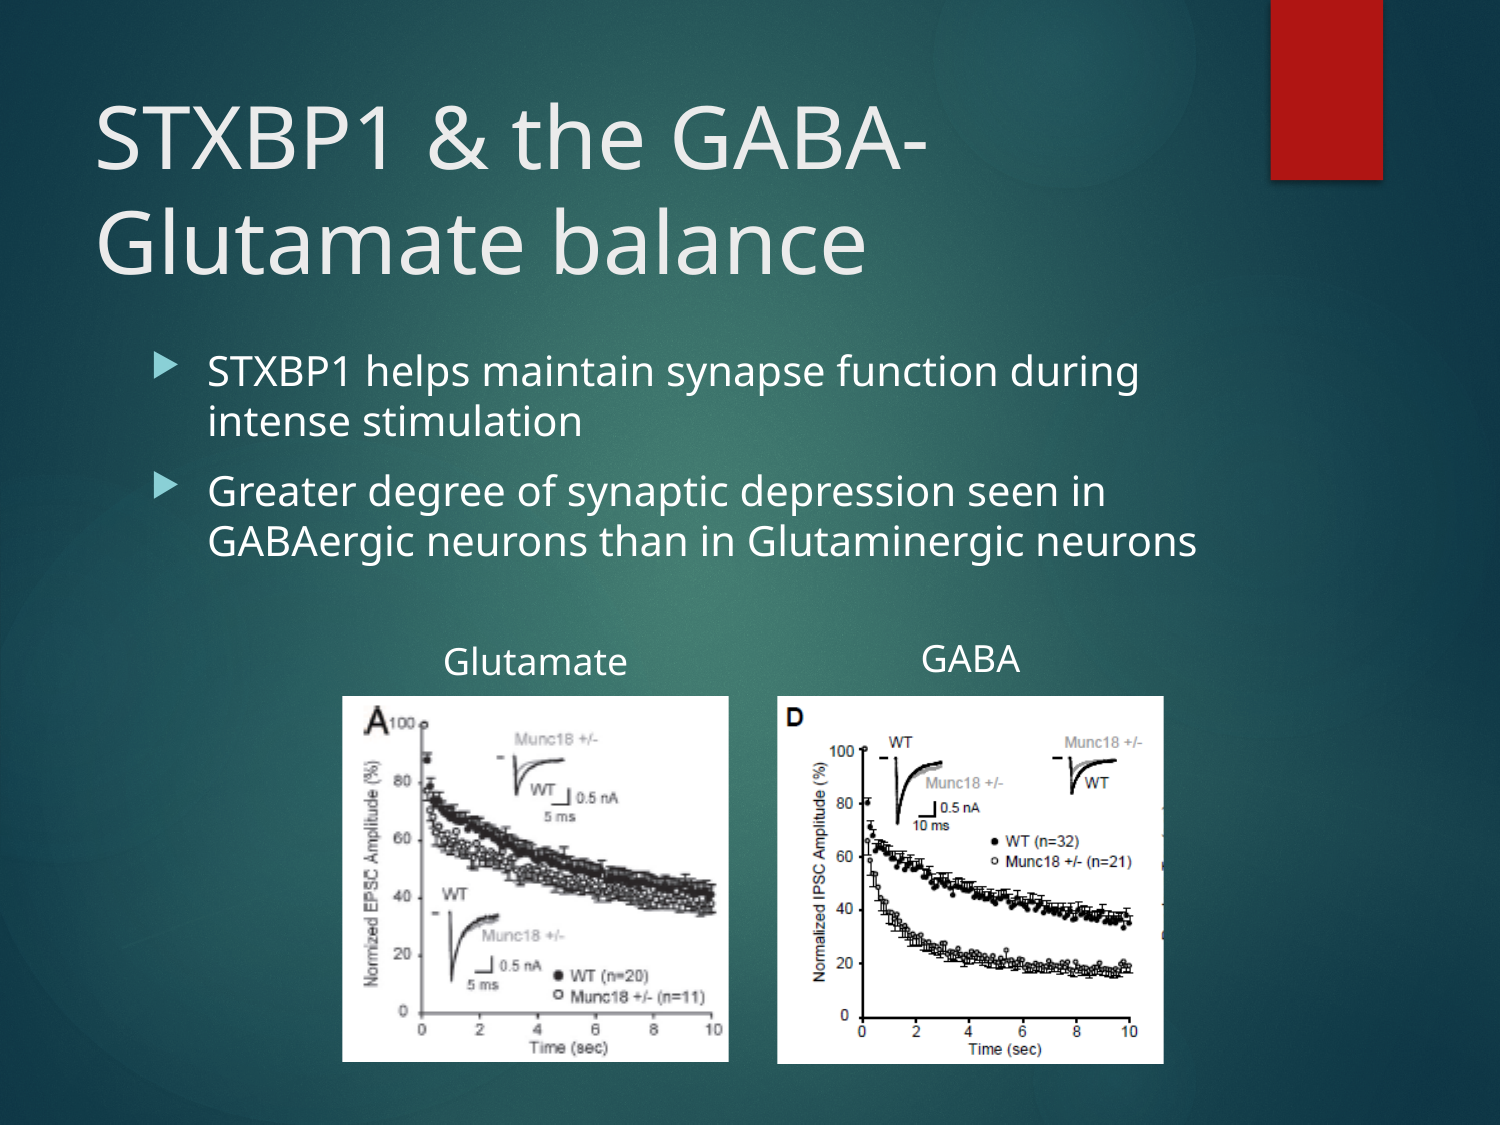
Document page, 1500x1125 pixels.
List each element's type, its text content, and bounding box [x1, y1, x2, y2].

title STXBP1 & the GABA-Glutamate balance [79, 74, 1237, 304]
text_box GABA [831, 627, 1110, 688]
list STXBP1 helps maintain synapse function during intense stimulation Greater degree of synaptic depression seen in GABAergic neurons than in Glutaminergic neurons [135, 336, 1237, 1025]
text_box Glutamate [396, 630, 675, 691]
picture [342, 696, 729, 1062]
picture [777, 696, 1164, 1064]
